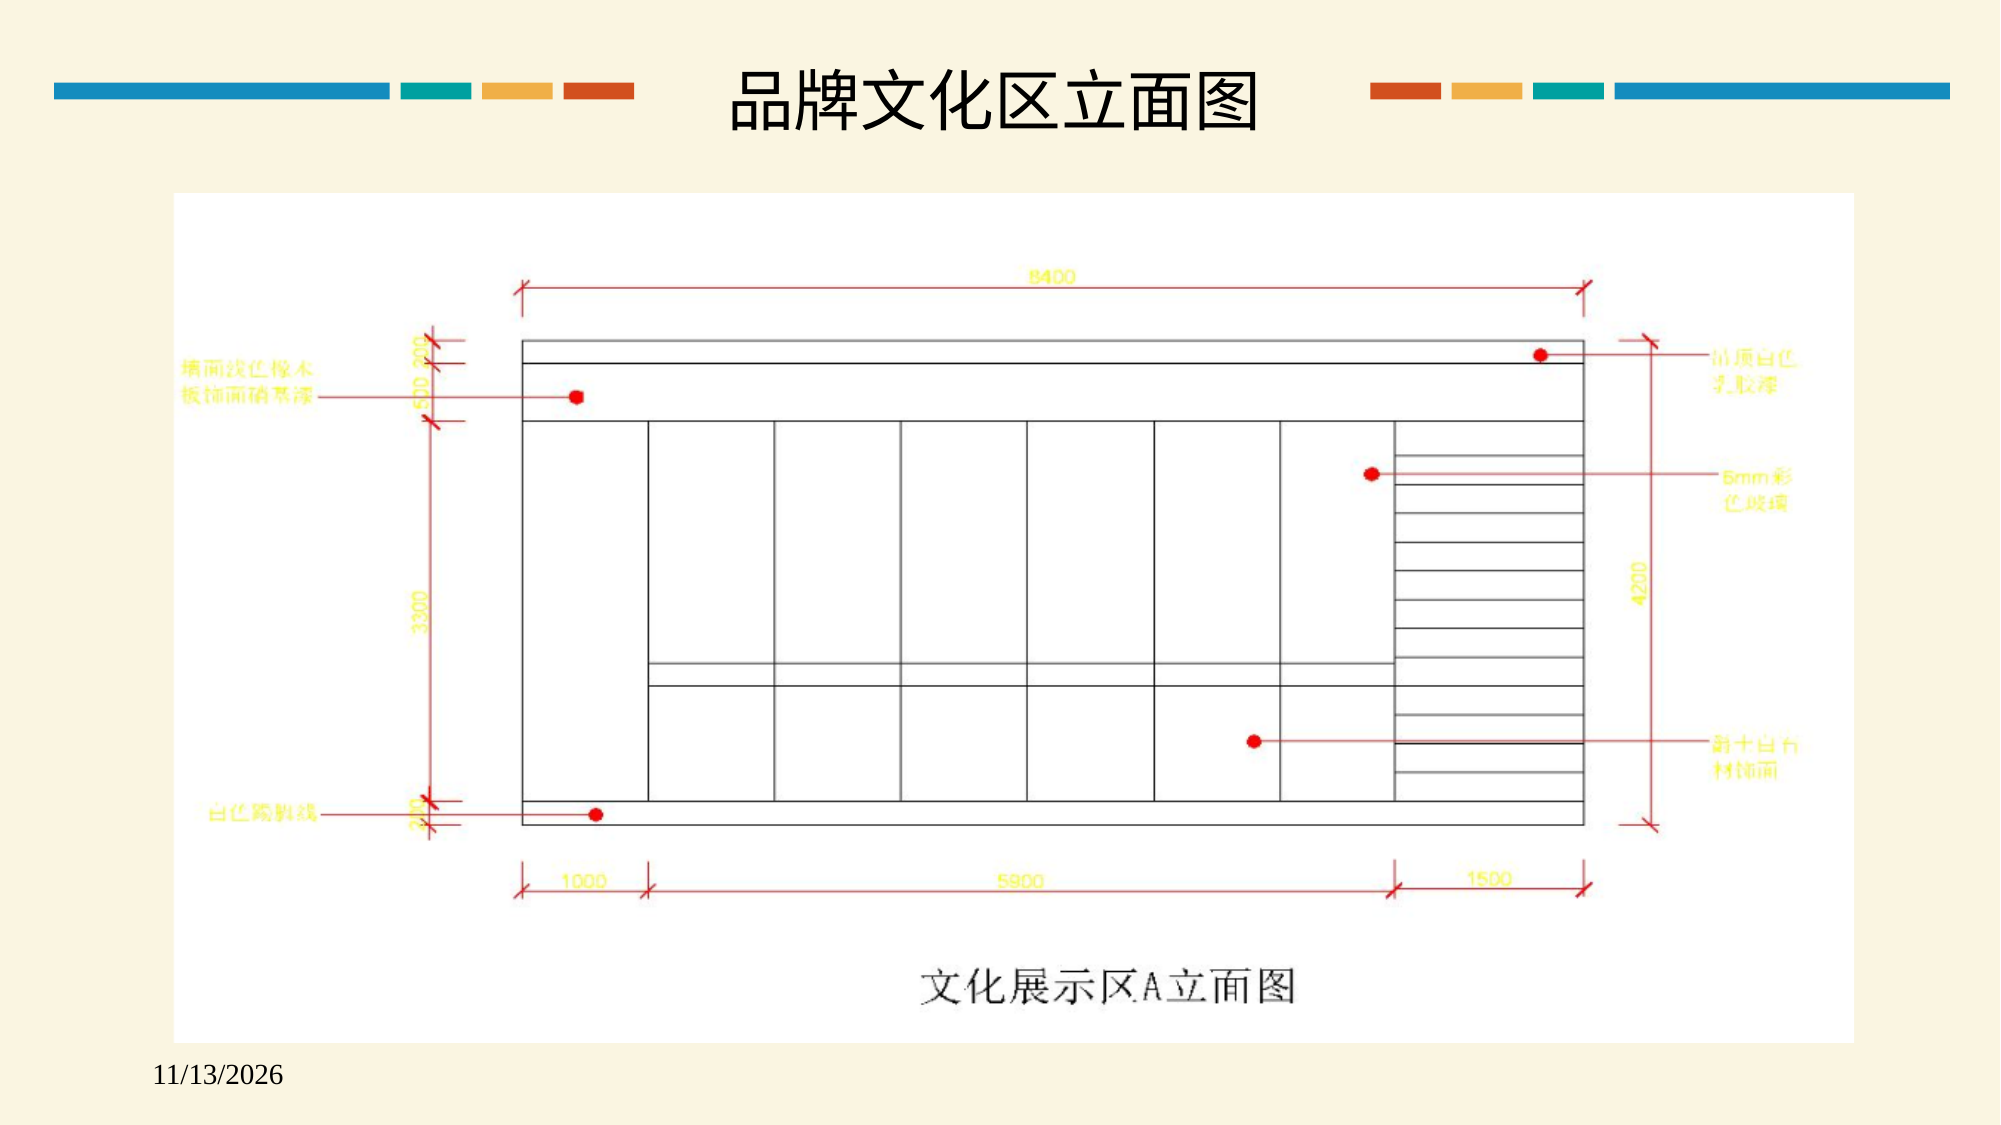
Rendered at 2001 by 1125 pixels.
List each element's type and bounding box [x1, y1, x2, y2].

picture [175, 0, 1855, 1125]
slide_number [137, 1042, 588, 1103]
